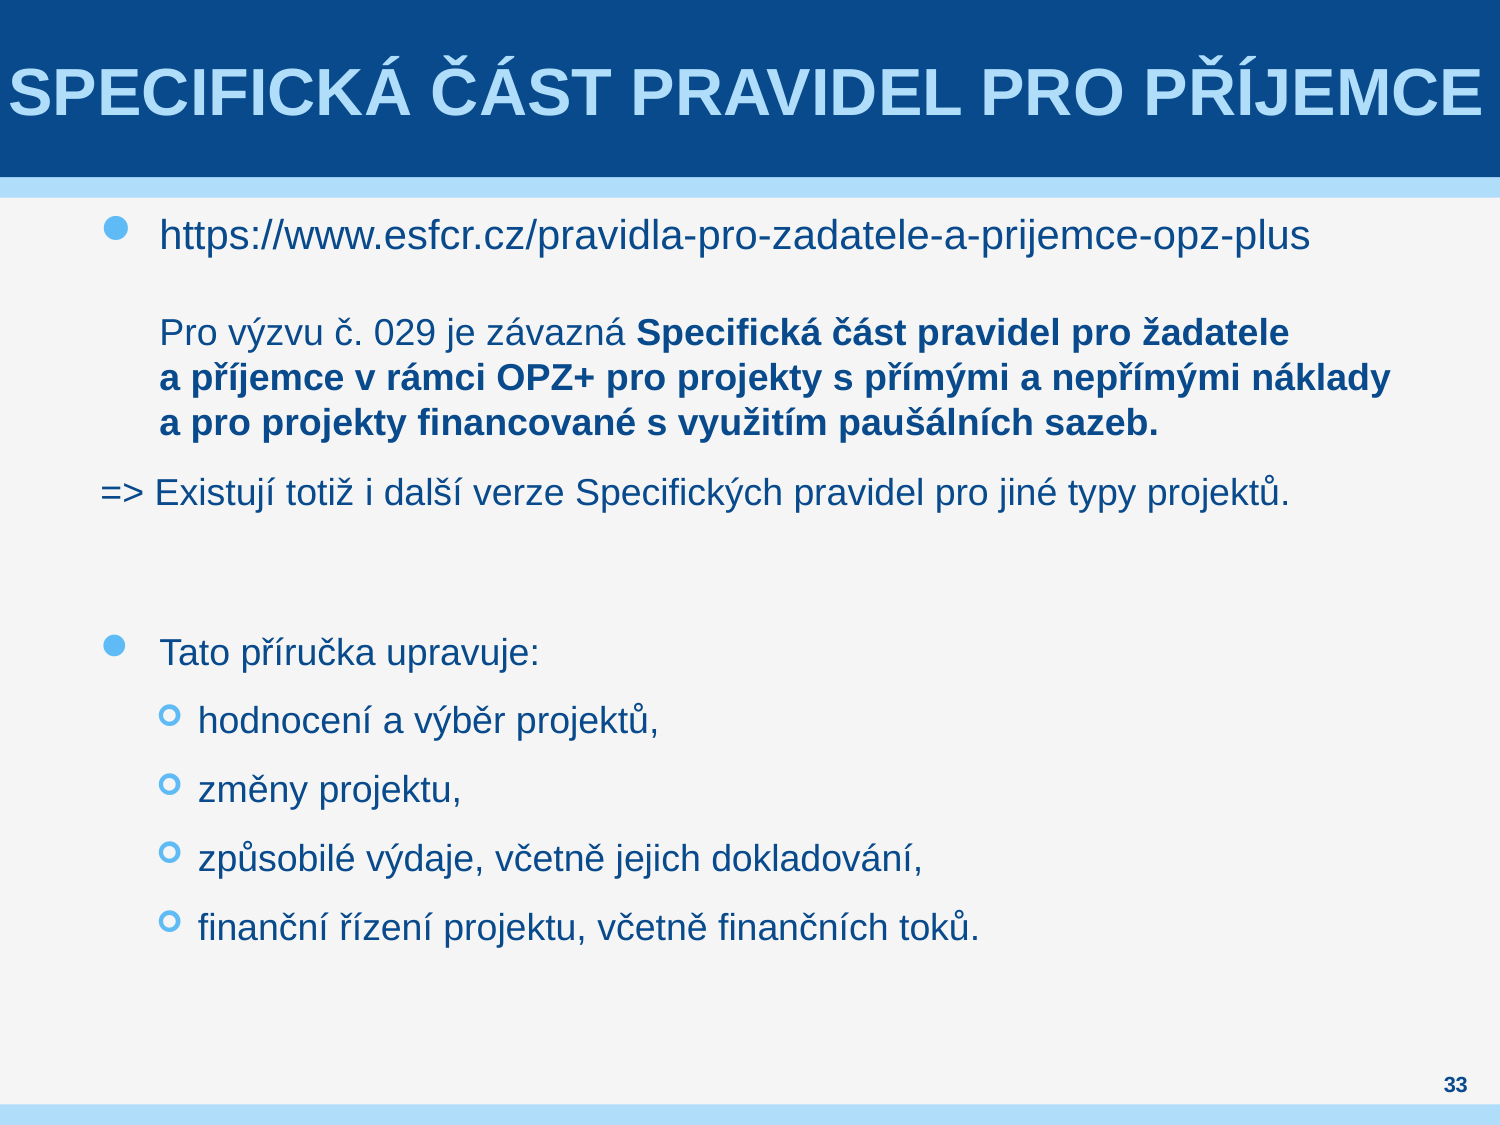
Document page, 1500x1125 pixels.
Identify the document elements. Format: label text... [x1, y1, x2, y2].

slide_number 33 [1417, 1068, 1495, 1099]
title Specifická část pravidel pro příjemce [0, 0, 1500, 178]
list https://www.esfcr.cz/pravidla-pro-zadatele-a-prijemce-opz-plus Pro výzvu č. 029 je závazná Specifická část pravidel pro žadatele a příjemce v rámci OPZ+ pro projekty s přímými a nepřímými náklady a pro projekty financované s využitím paušálních sazeb. => Existují totiž i další verze Specifických pravidel pro jiné typy projektů. Tato příručka upravuje: hodnocení a výběr projektů, změny projektu, způsobilé výdaje, včetně jejich dokladování, finanční řízení projektu, včetně finančních toků. [88, 208, 1412, 1125]
